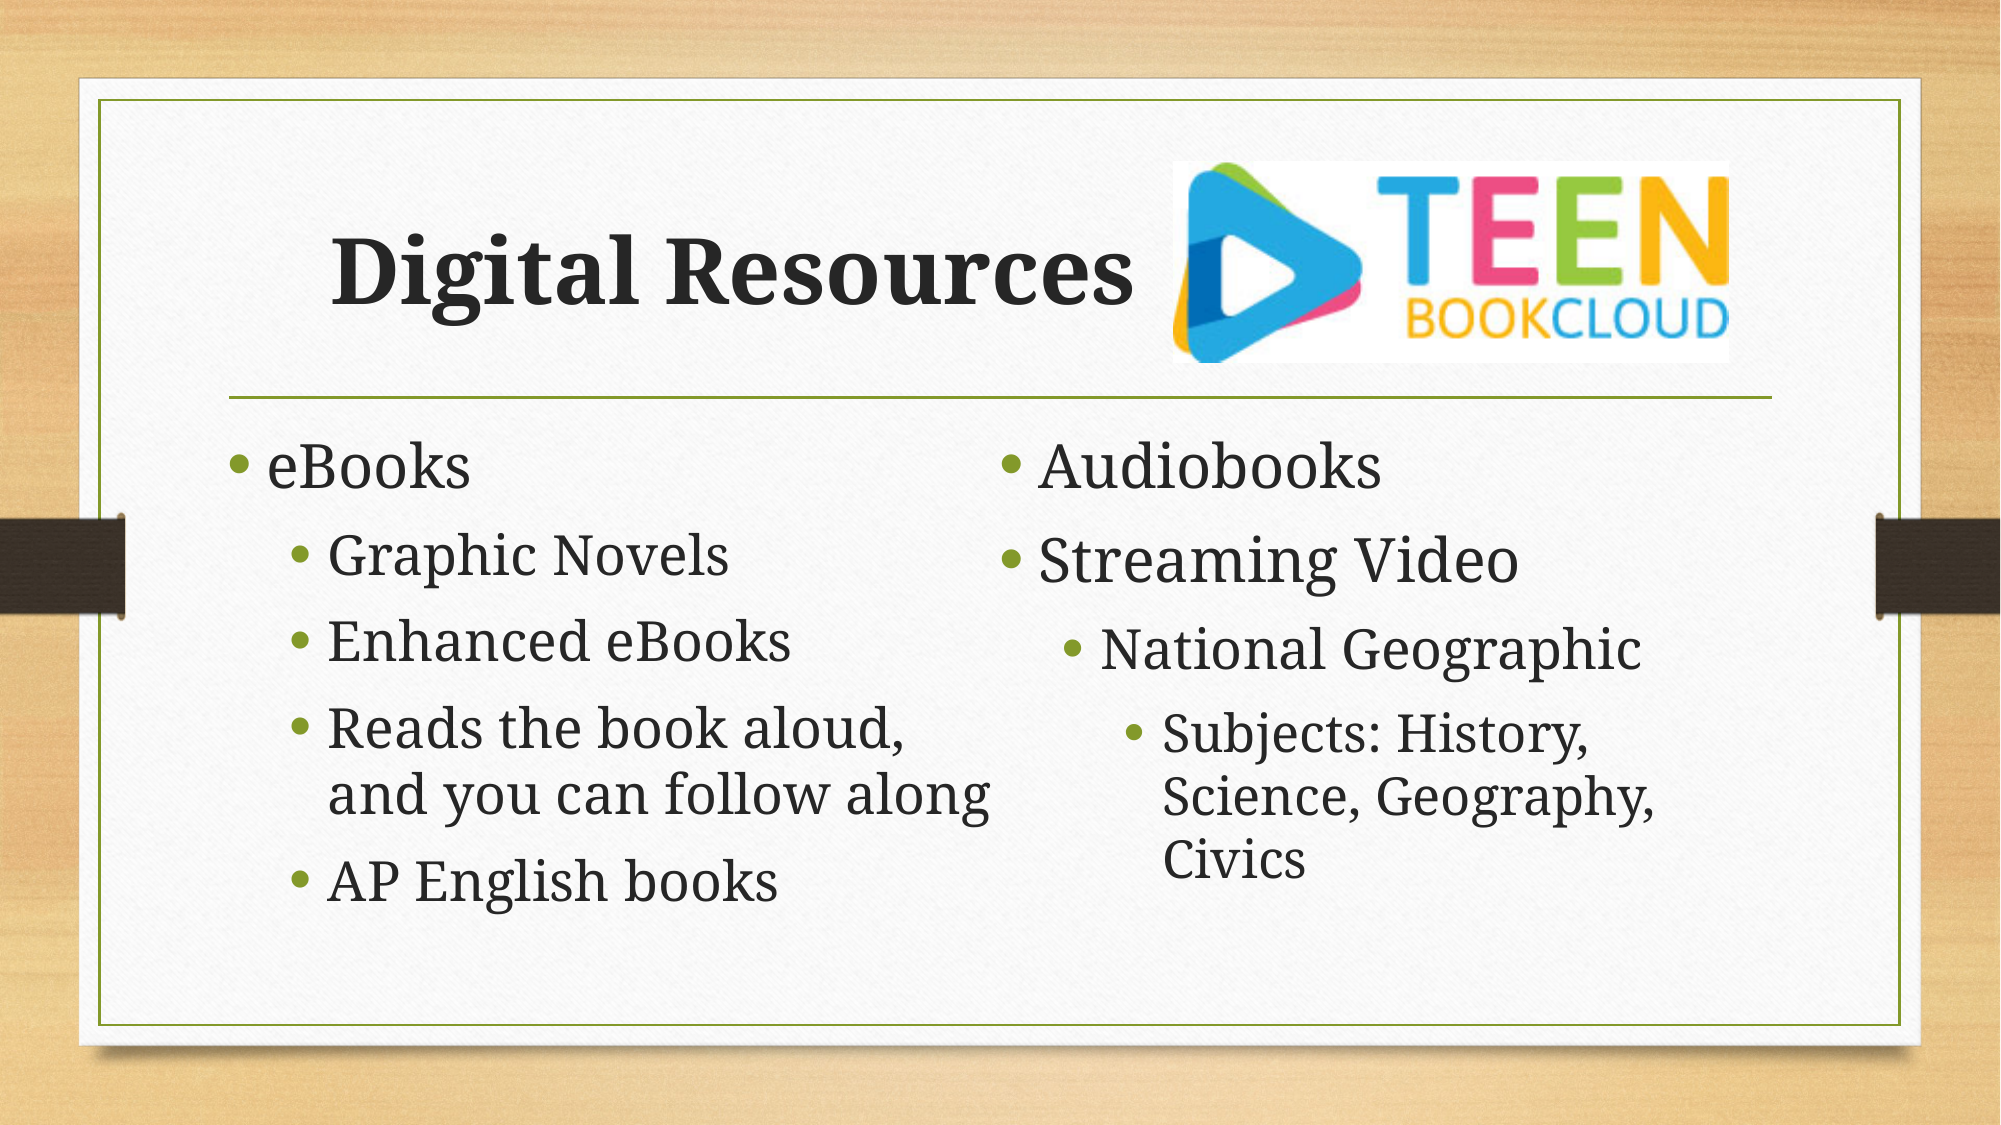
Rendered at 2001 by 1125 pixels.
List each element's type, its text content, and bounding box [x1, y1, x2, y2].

list eBooks Graphic Novels Enhanced eBooks Reads the book aloud, and you can follow along AP English books Audiobooks Streaming Video National Geographic Subjects: History, Science, Geography, Civics [212, 419, 1788, 964]
title Digital Resources [212, 161, 1255, 375]
picture [0, 0, 2001, 1125]
